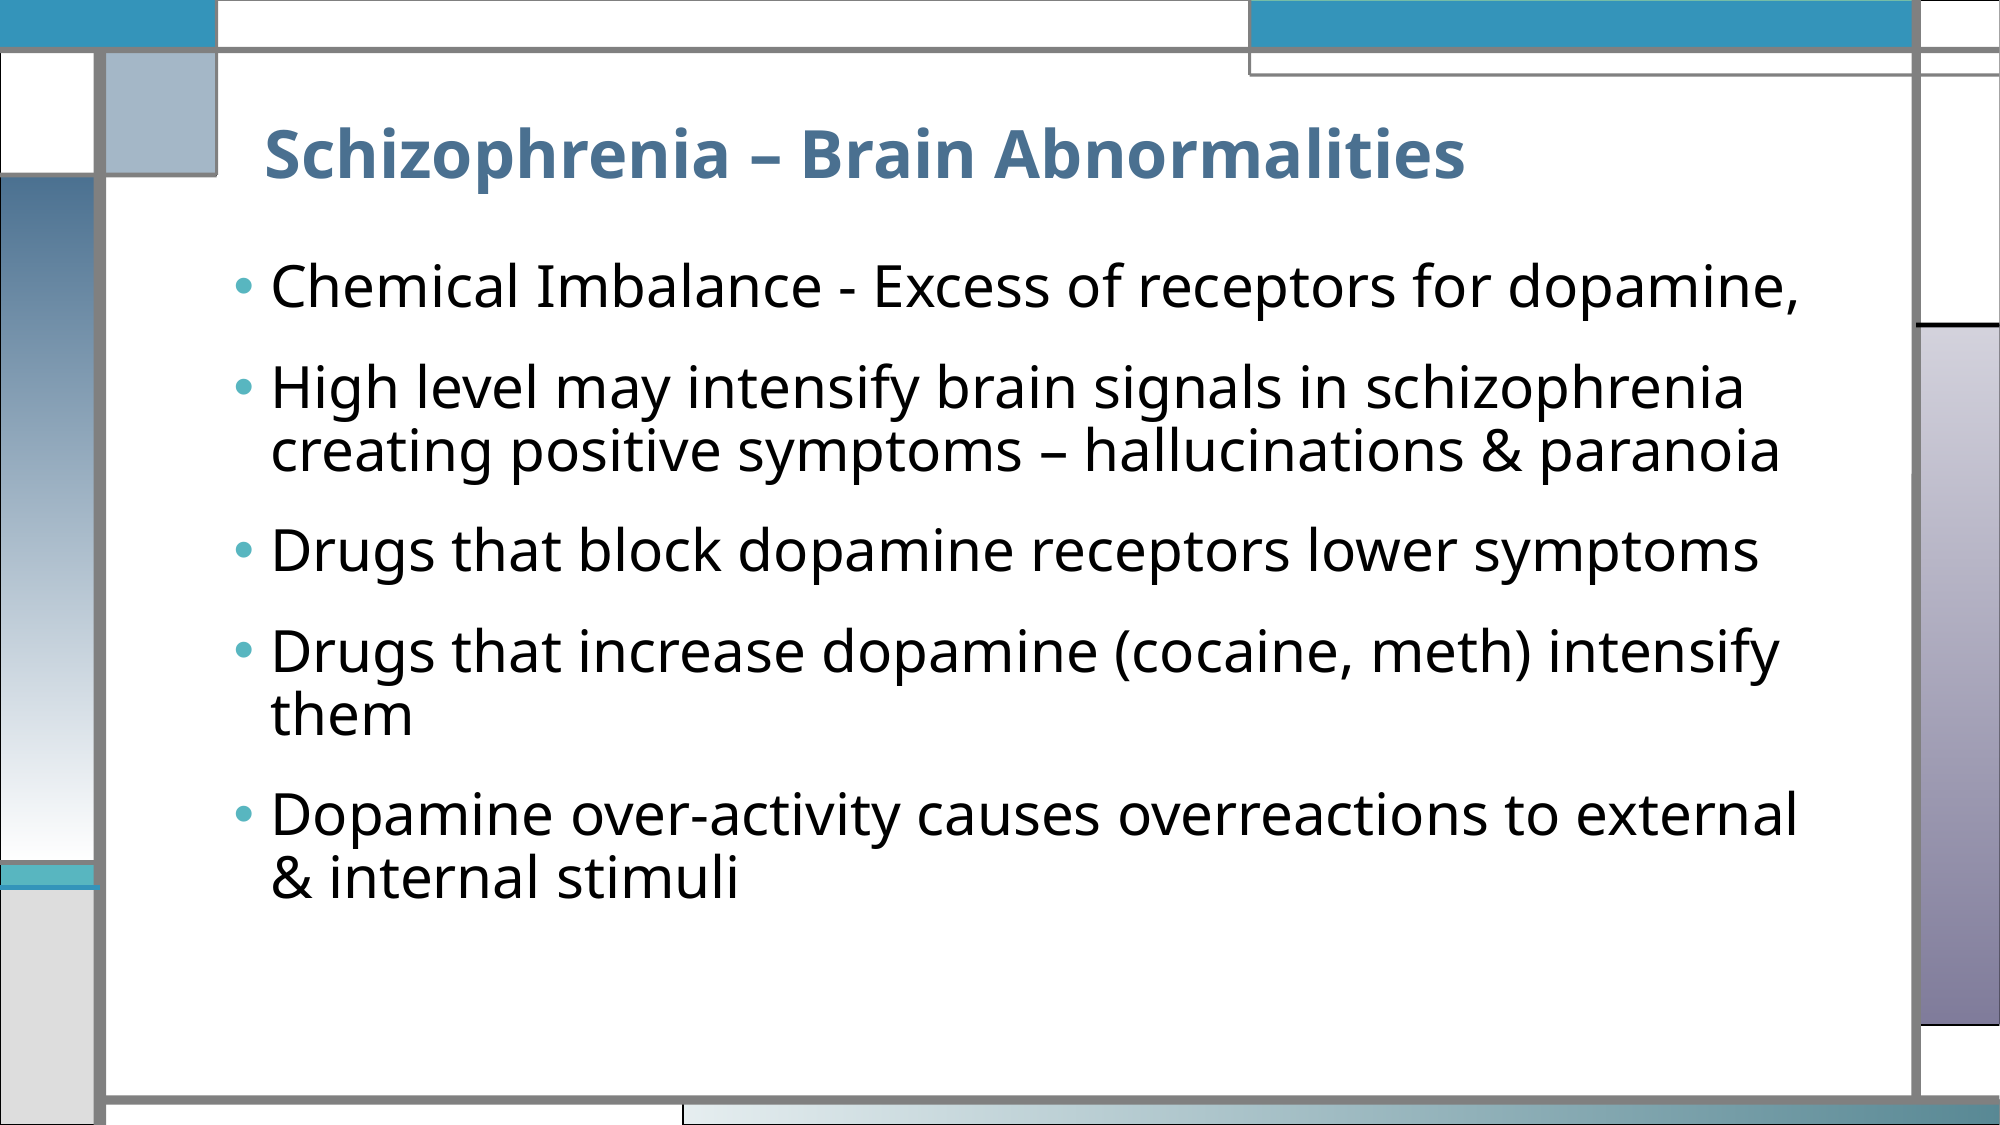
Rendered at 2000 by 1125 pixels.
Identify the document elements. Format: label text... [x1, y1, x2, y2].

title Schizophrenia – Brain Abnormalities [249, 37, 1825, 200]
list Chemical Imbalance - Excess of receptors for dopamine, High level may intensify brain signals in schizophrenia creating positive symptoms – hallucinations & paranoia Drugs that block dopamine receptors lower symptoms Drugs that increase dopamine (cocaine, meth) intensify them Dopamine over-activity causes overreactions to external & internal stimuli [218, 249, 1856, 988]
